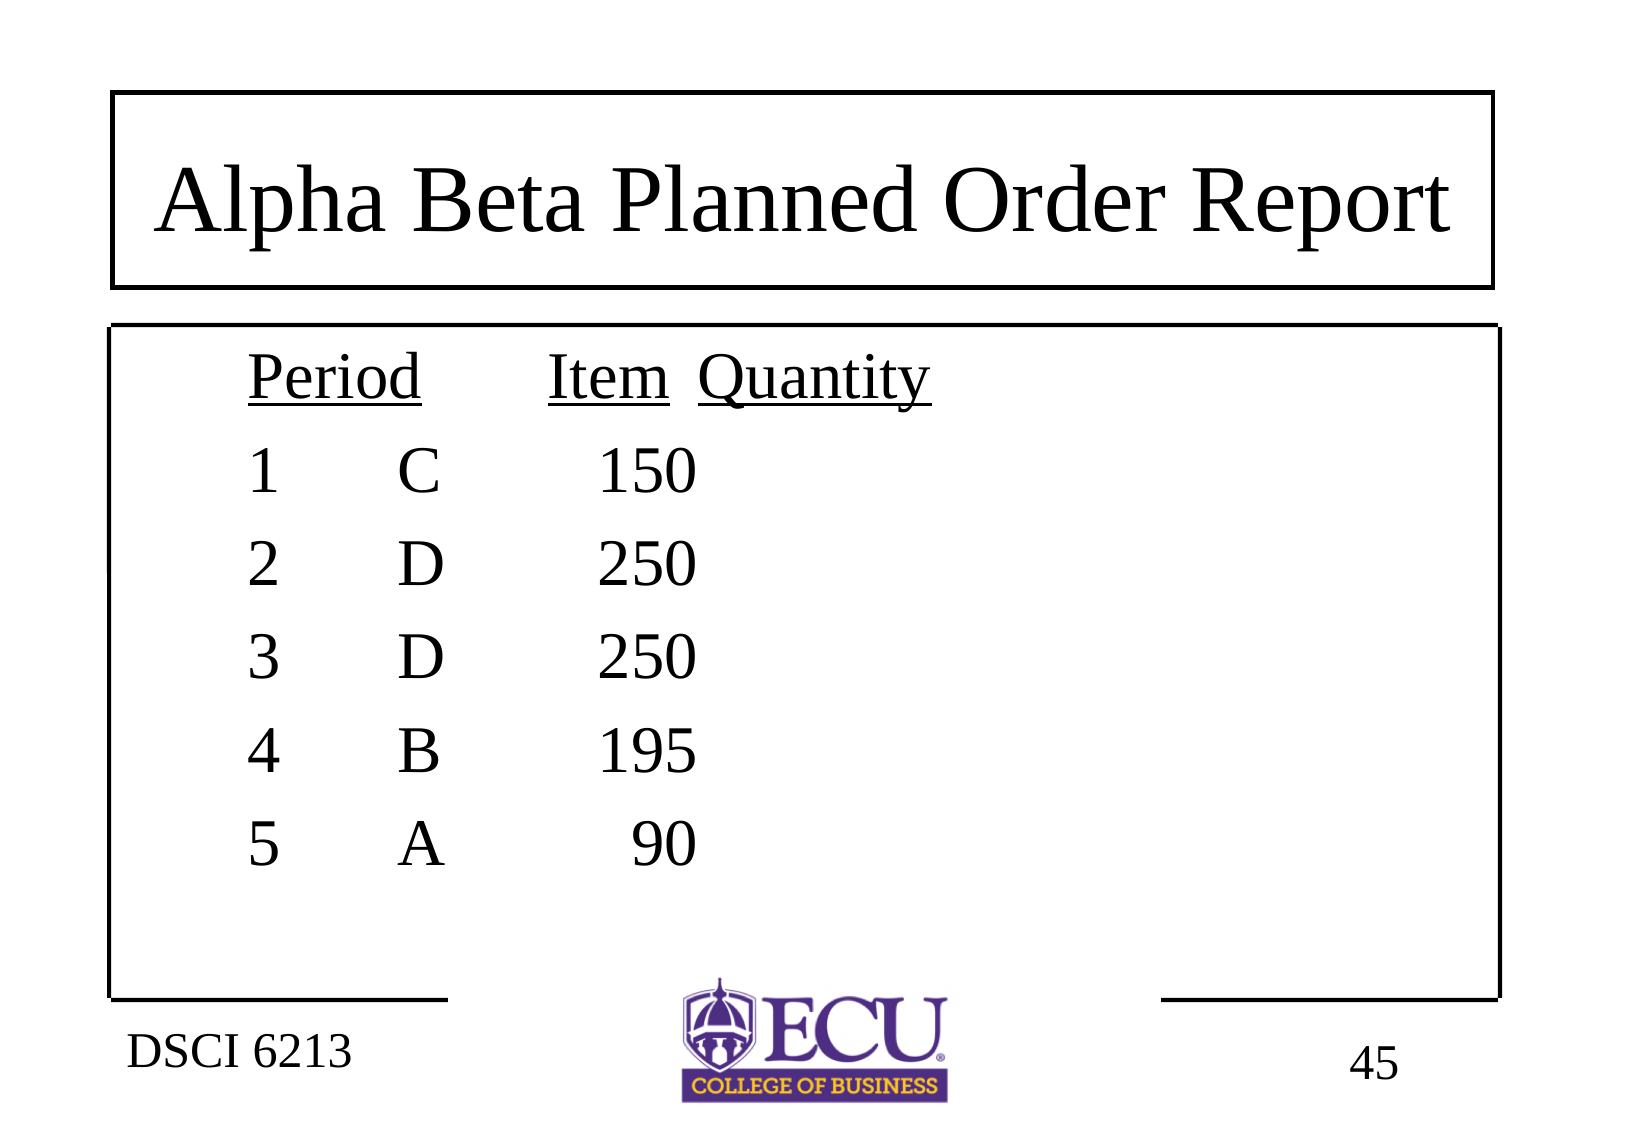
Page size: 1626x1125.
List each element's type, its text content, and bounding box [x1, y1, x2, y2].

title Alpha Beta Planned Order Report [110, 94, 1495, 293]
picture [674, 1043, 952, 1124]
list Period Item Quantity 1 C 150 2 D 250 3 D 250 4 B 195 5 A 90 [0, 324, 1275, 1043]
